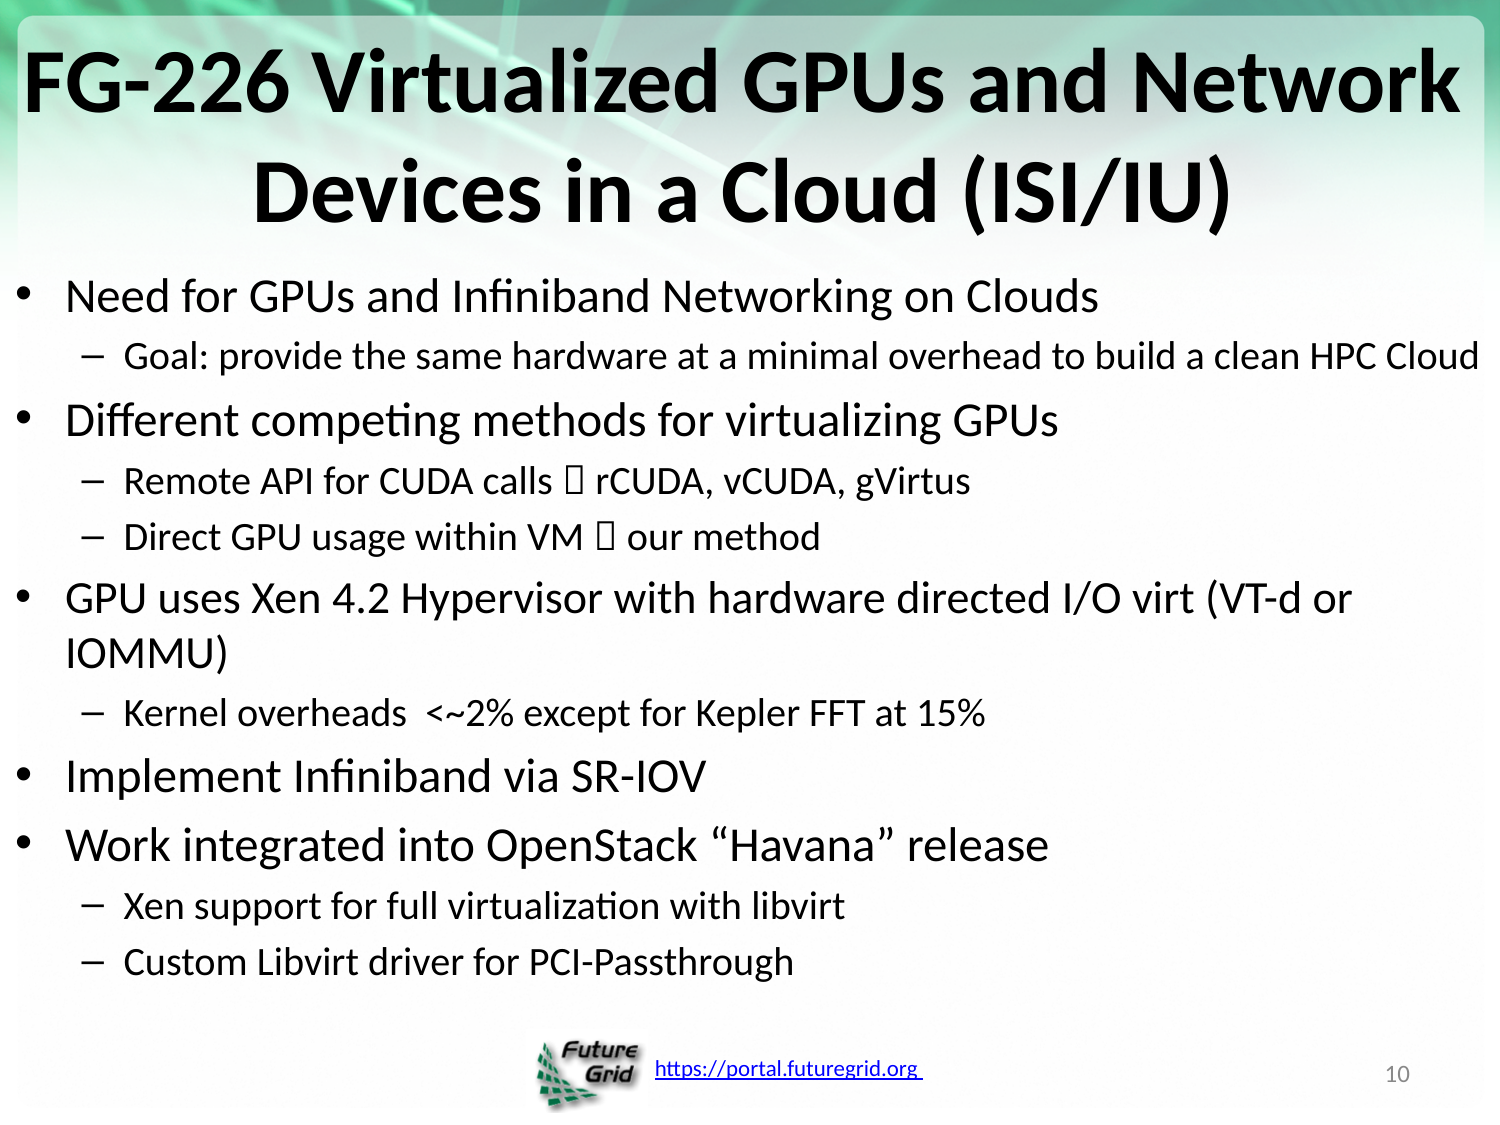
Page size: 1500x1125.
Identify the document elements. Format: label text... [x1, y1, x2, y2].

title FG-226 Virtualized GPUs and Network Devices in a Cloud (ISI/IU) [0, 37, 1488, 226]
list Need for GPUs and Infiniband Networking on Clouds Goal: provide the same hardware at a minimal overhead to build a clean HPC Cloud Different competing methods for virtualizing GPUs Remote API for CUDA calls  rCUDA, vCUDA, gVirtus Direct GPU usage within VM  our method GPU uses Xen 4.2 Hypervisor with hardware directed I/O virt (VT-d or IOMMU) Kernel overheads <~2% except for Kepler FFT at 15% Implement Infiniband via SR-IOV Work integrated into OpenStack “Havana” release Xen support for full virtualization with libvirt Custom Libvirt driver for PCI-Passthrough [0, 255, 1500, 1043]
slide_number 10 [1074, 1042, 1425, 1103]
picture [0, 1043, 1500, 1125]
picture [0, 0, 1500, 255]
